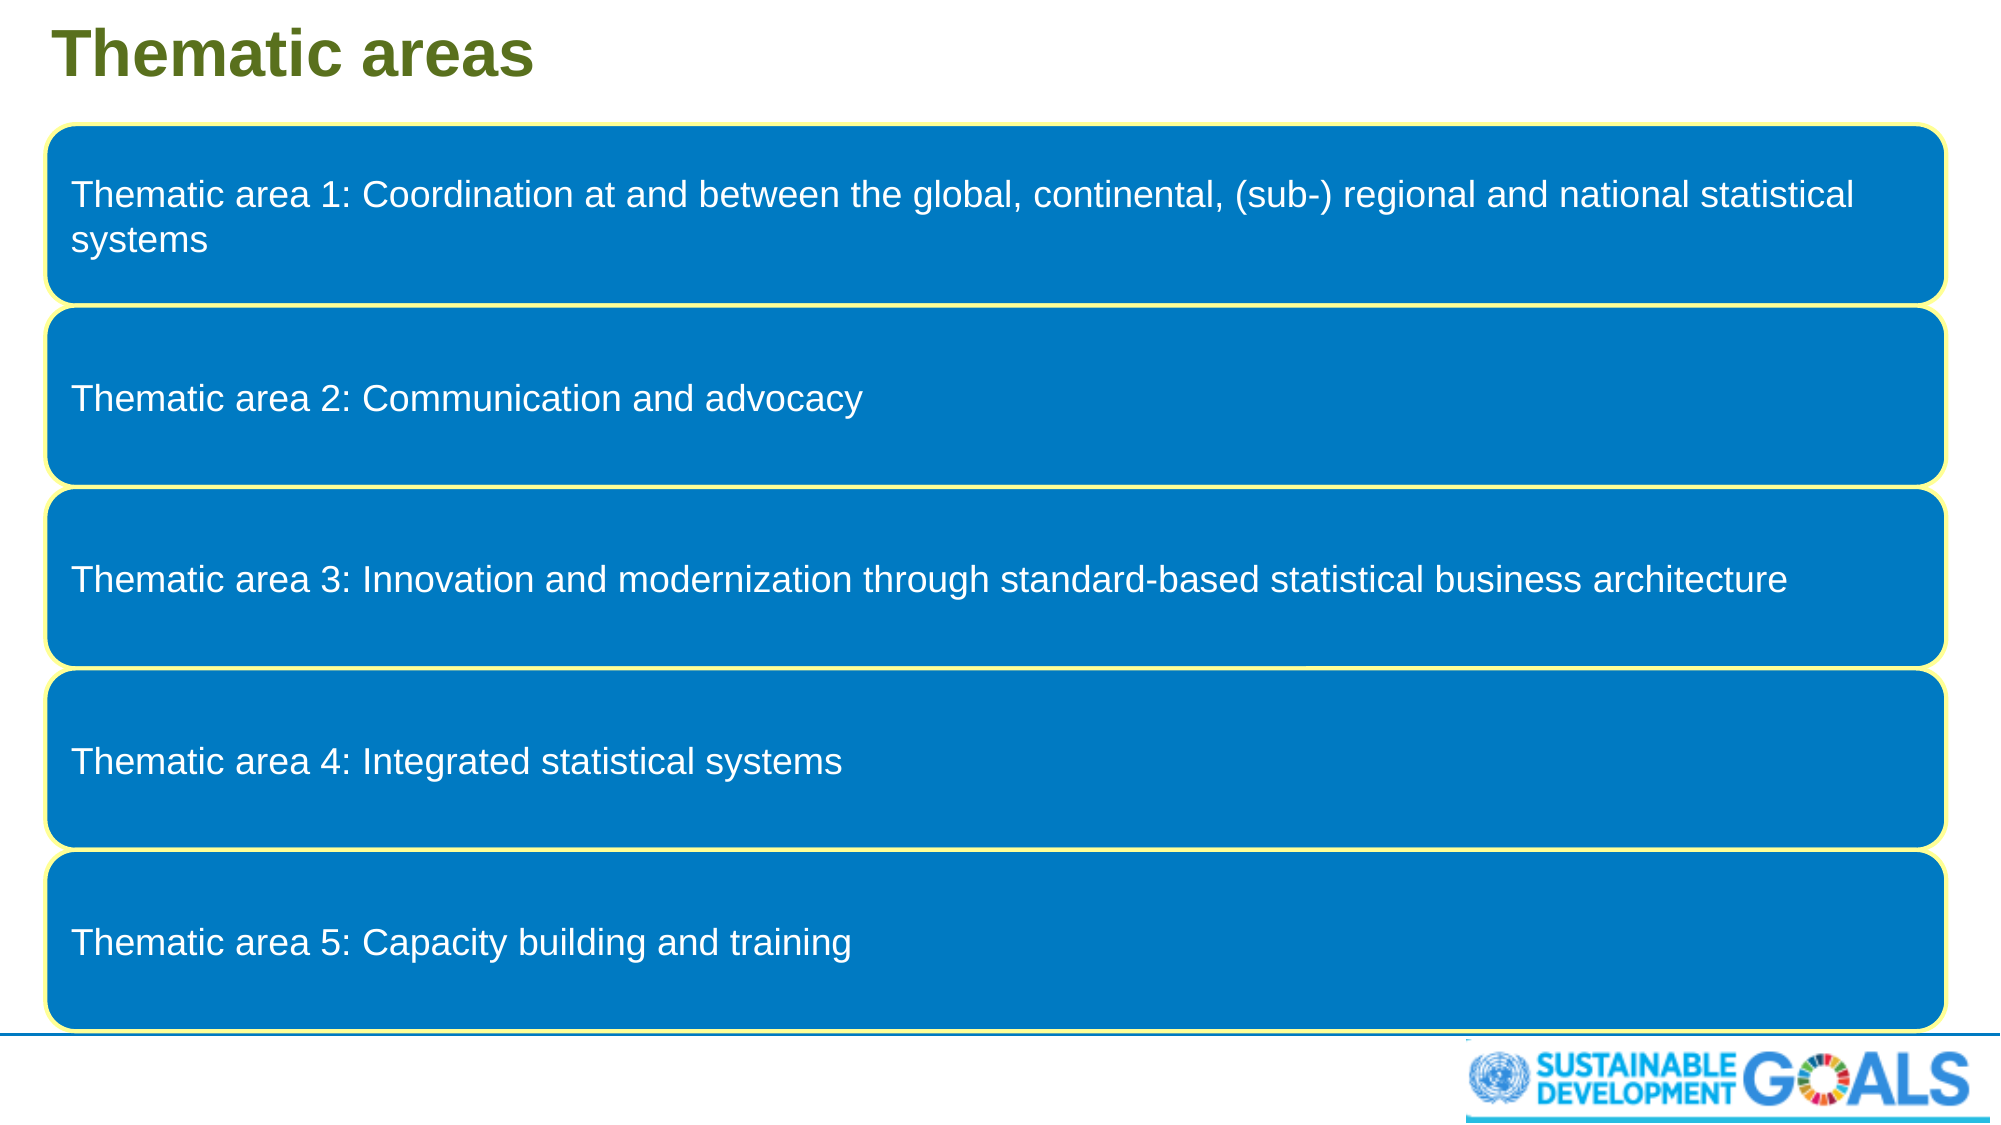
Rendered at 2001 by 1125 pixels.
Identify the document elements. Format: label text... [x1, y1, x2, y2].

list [45, 123, 1947, 1032]
title Thematic areas [51, 9, 1947, 91]
picture [1466, 1039, 1990, 1123]
